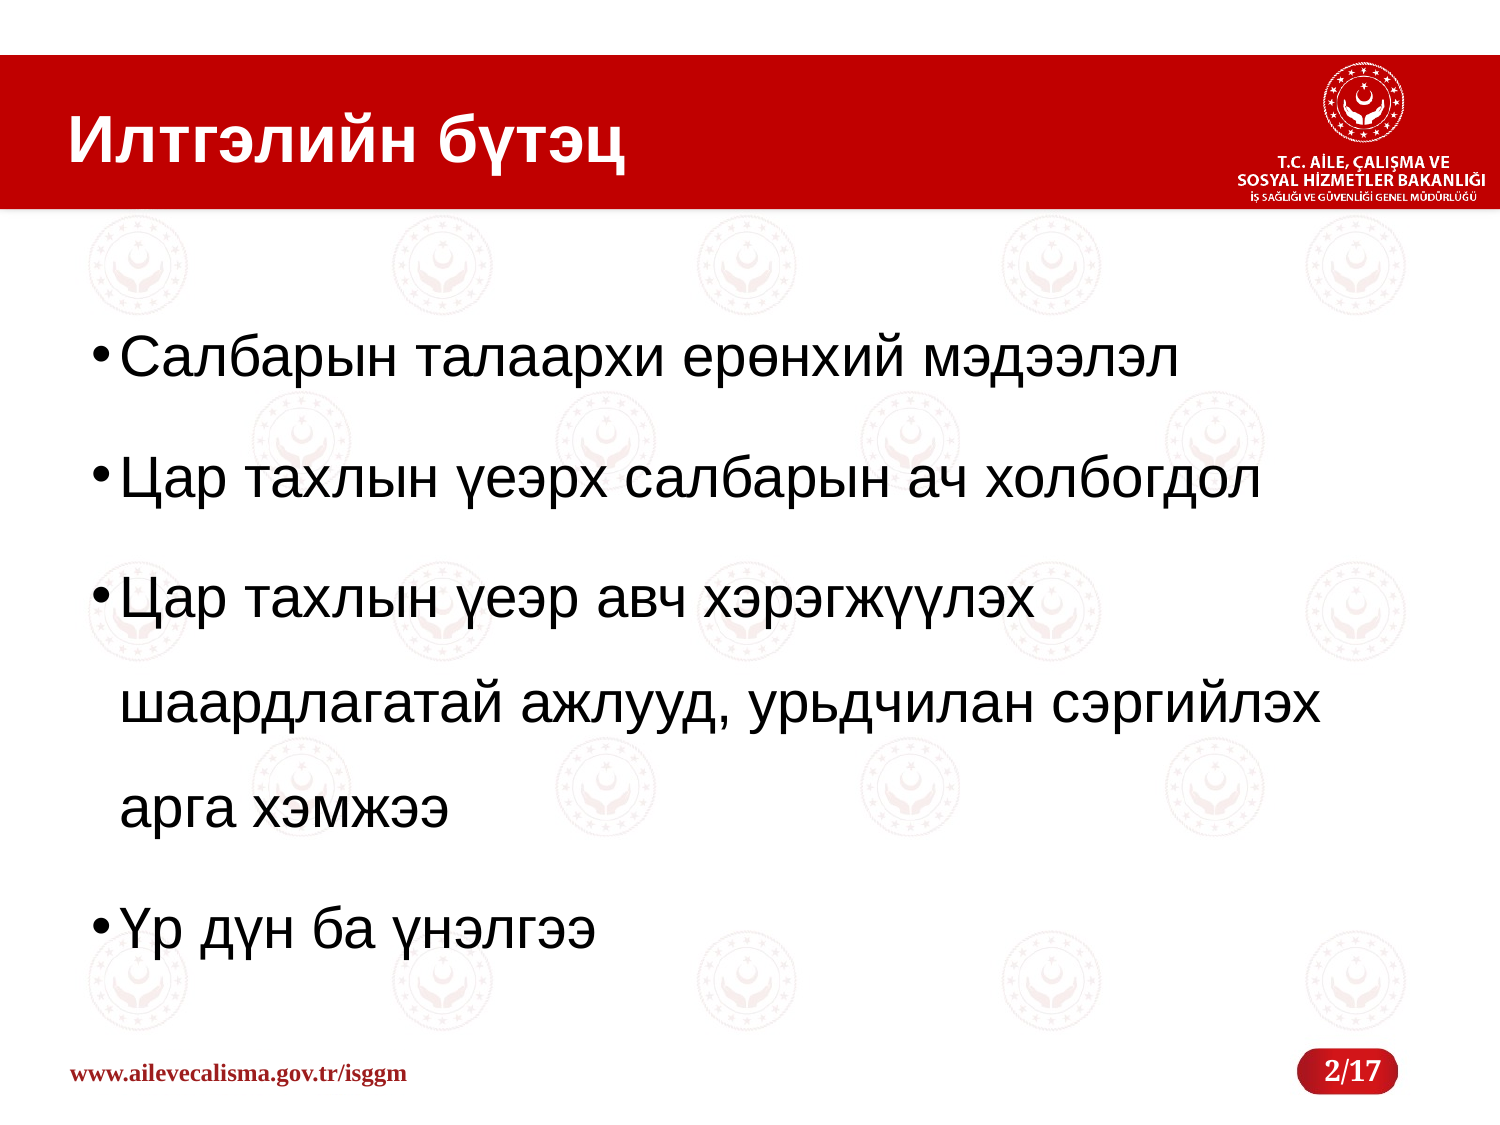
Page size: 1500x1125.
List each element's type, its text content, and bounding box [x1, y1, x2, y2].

picture [1237, 62, 1485, 203]
picture [0, 210, 1500, 1125]
list Салбарын талаархи ерөнхий мэдээлэл Цар тахлын үеэрх салбарын ач холбогдол Цар тахлын үеэр авч хэрэгжүүлэх шаардлагатай ажлууд, урьдчилан сэргийлэх арга хэмжээ Үр дүн ба үнэлгээ [76, 275, 1370, 990]
picture [0, 0, 1500, 55]
slide_number 2/17 [1059, 1042, 1397, 1103]
text_box [527, 322, 558, 384]
title Илтгэлийн бүтэц [52, 39, 1185, 243]
